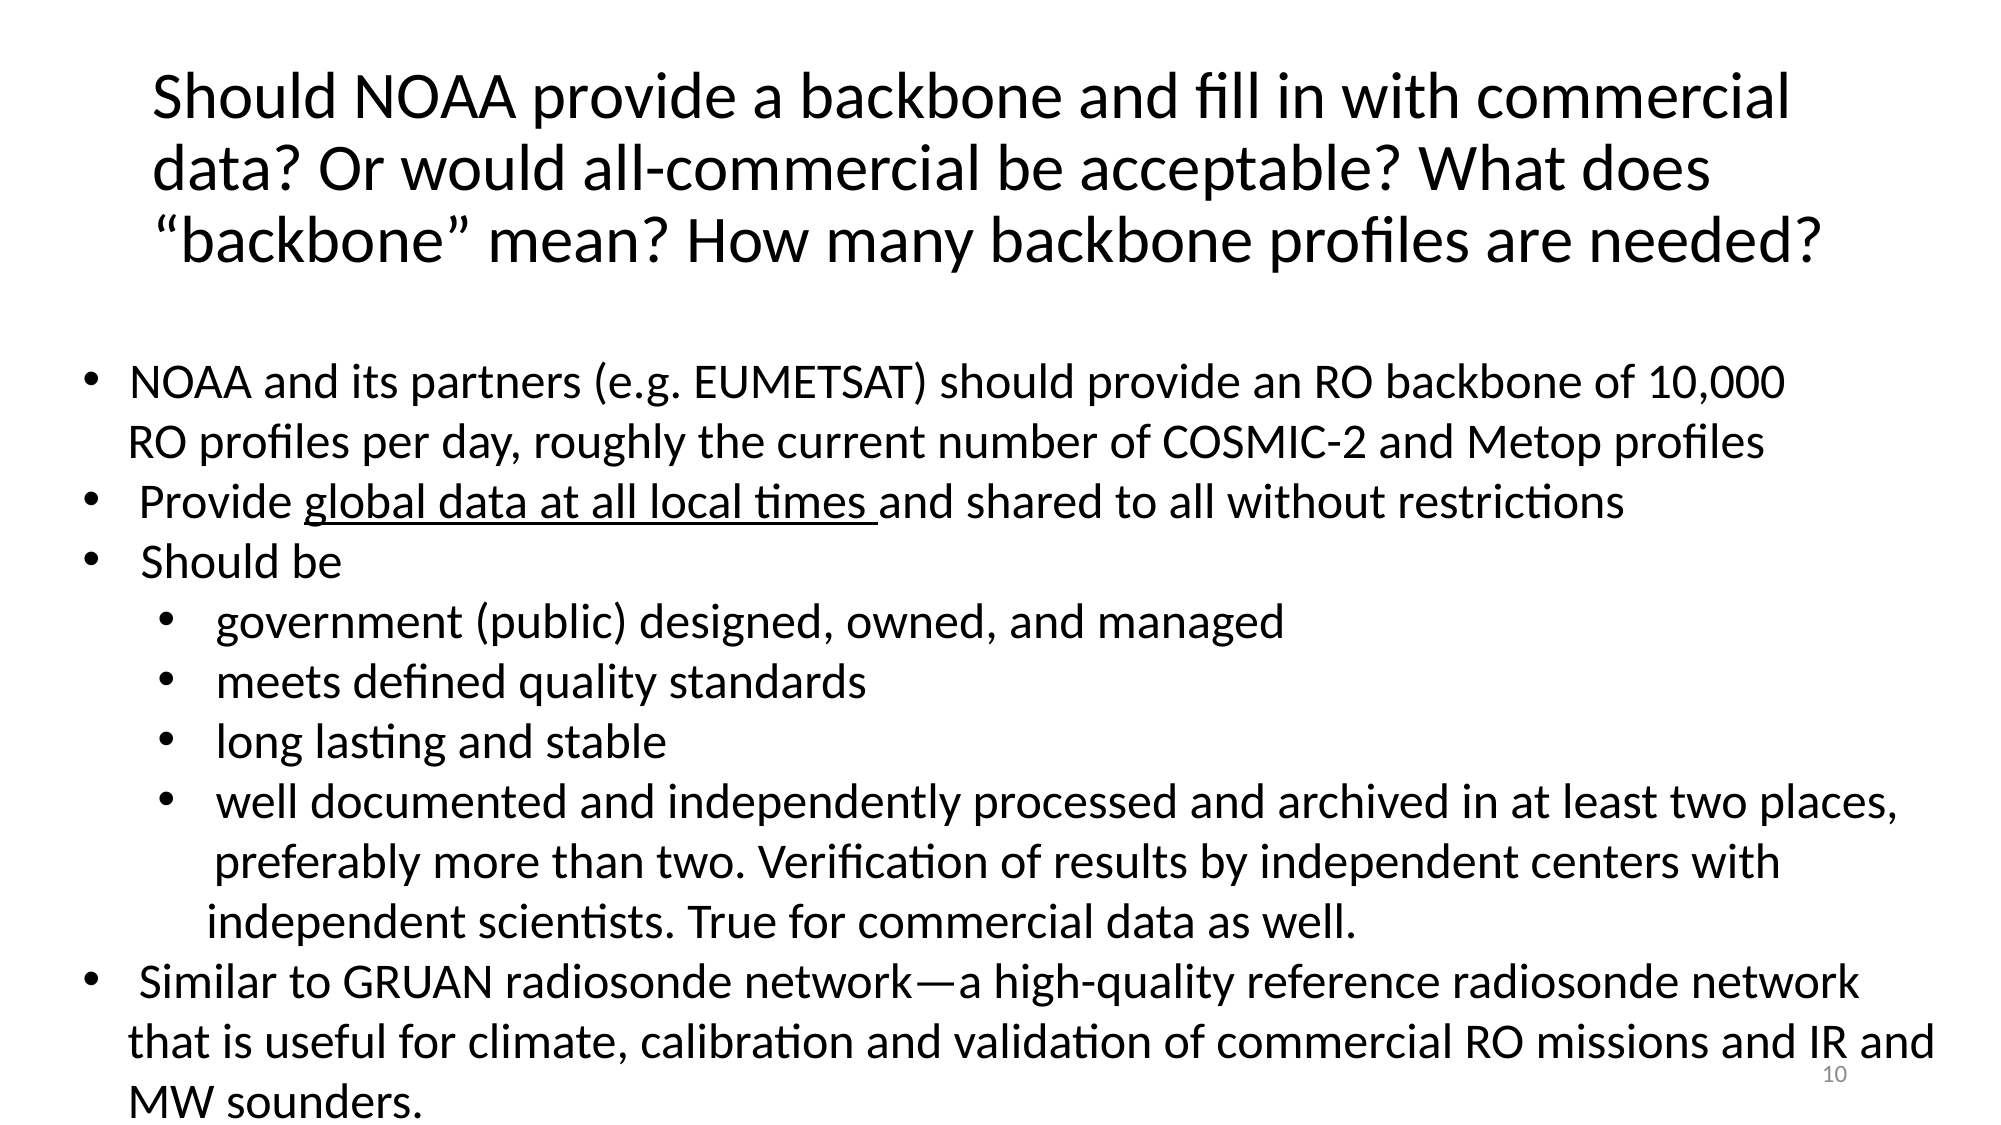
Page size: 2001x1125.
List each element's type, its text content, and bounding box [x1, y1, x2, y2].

title Should NOAA provide a backbone and fill in with commercial data? Or would all-commercial be acceptable? What does “backbone” mean? How many backbone profiles are needed? [137, 59, 1911, 278]
text_box NOAA and its partners (e.g. EUMETSAT) should provide an RO backbone of 10,000 RO profiles per day, roughly the current number of COSMIC-2 and Metop profiles Provide global data at all local times and shared to all without restrictions Should be government (public) designed, owned, and managed meets defined quality standards long lasting and stable well documented and independently processed and archived in at least two places, preferably more than two. Verification of results by independent centers with independent scientists. True for commercial data as well. Similar to GRUAN radiosonde network—a high-quality reference radiosonde network that is useful for climate, calibration and validation of commercial RO missions and IR and MW sounders. [67, 341, 1952, 1125]
